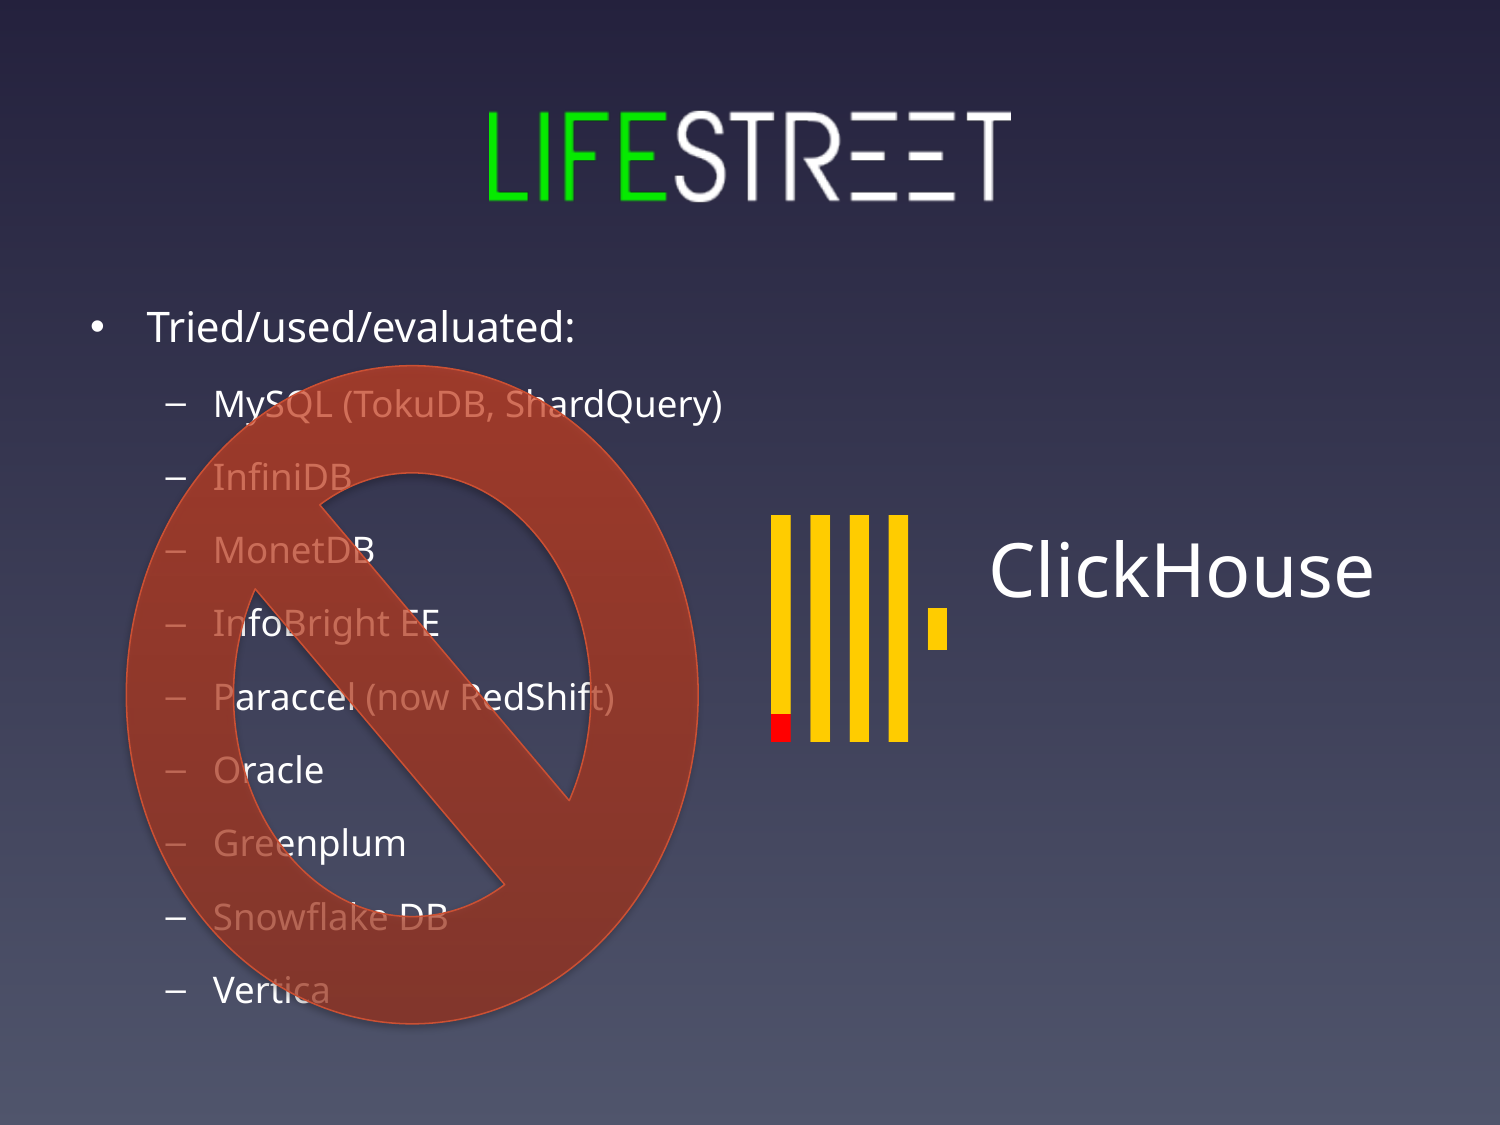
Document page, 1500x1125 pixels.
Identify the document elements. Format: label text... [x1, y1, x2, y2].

text_box [125, 364, 699, 1025]
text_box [770, 515, 1477, 743]
list Tried/used/evaluated: MySQL (TokuDB, ShardQuery) InfiniDB MonetDB InfoBright EE Paraccel (now RedShift) Oracle Greenplum Snowflake DB Vertica [75, 262, 1425, 1024]
picture [489, 0, 1011, 366]
